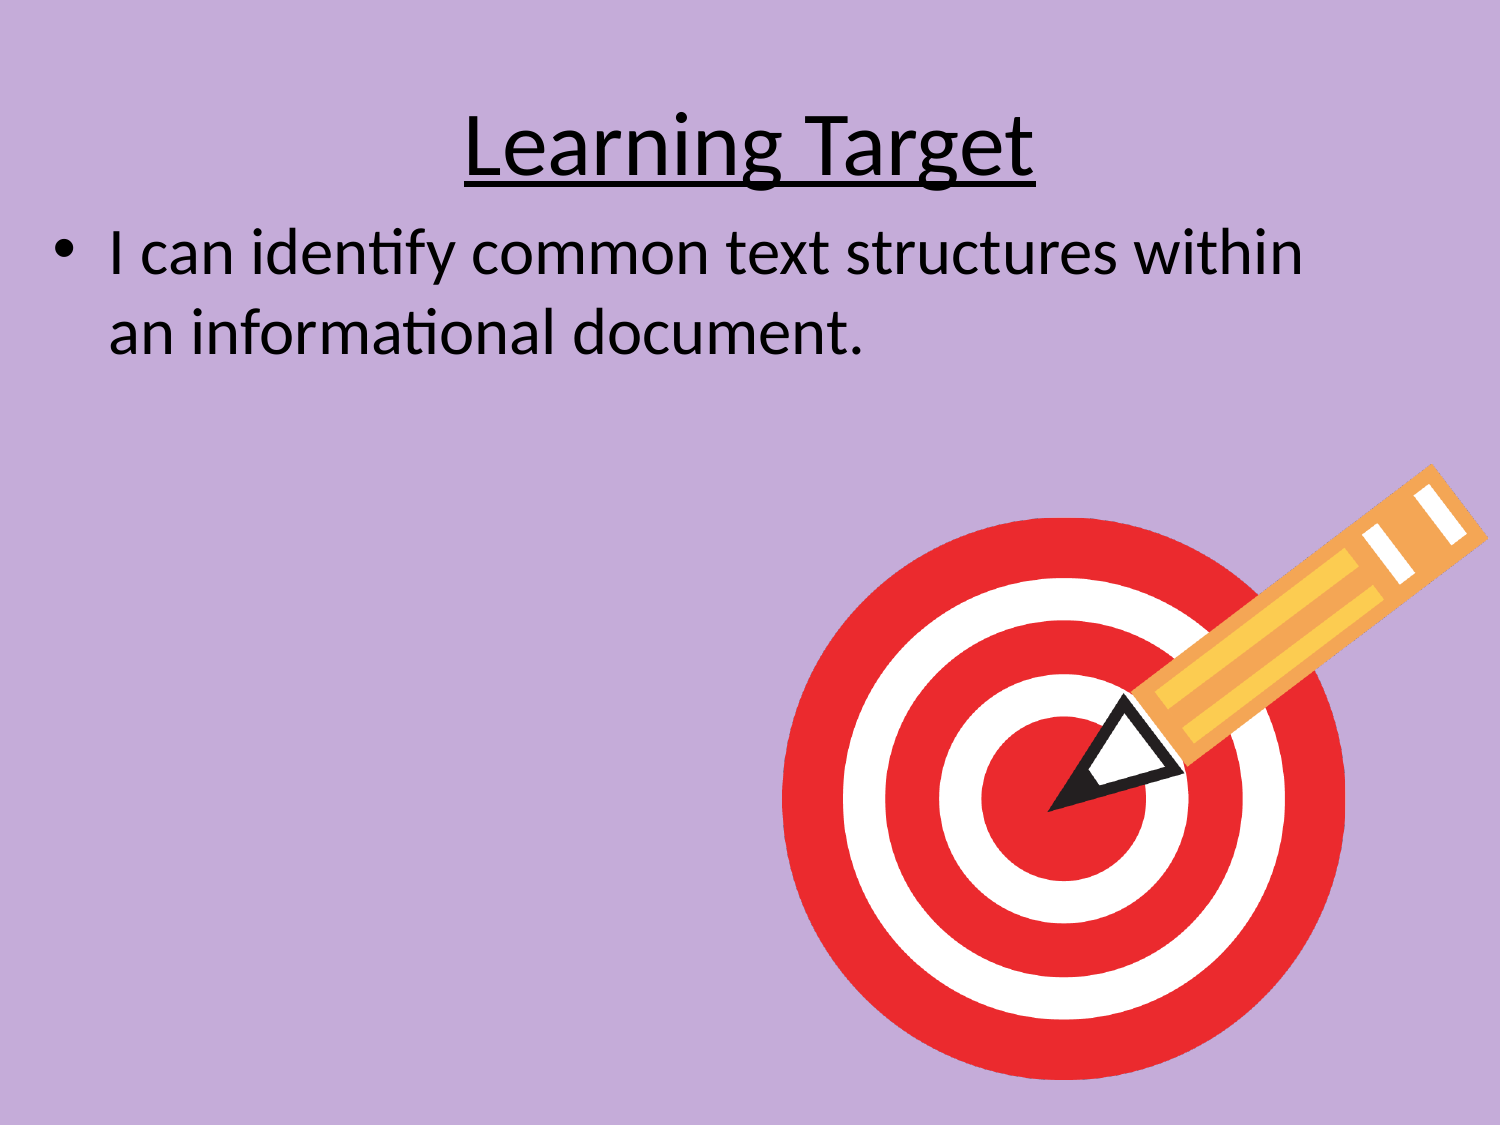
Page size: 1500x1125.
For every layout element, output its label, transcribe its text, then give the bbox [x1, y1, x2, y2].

list I can identify common text structures within an informational document. [37, 200, 1388, 1018]
title Learning Target [75, 45, 1425, 233]
picture [774, 405, 1495, 1125]
